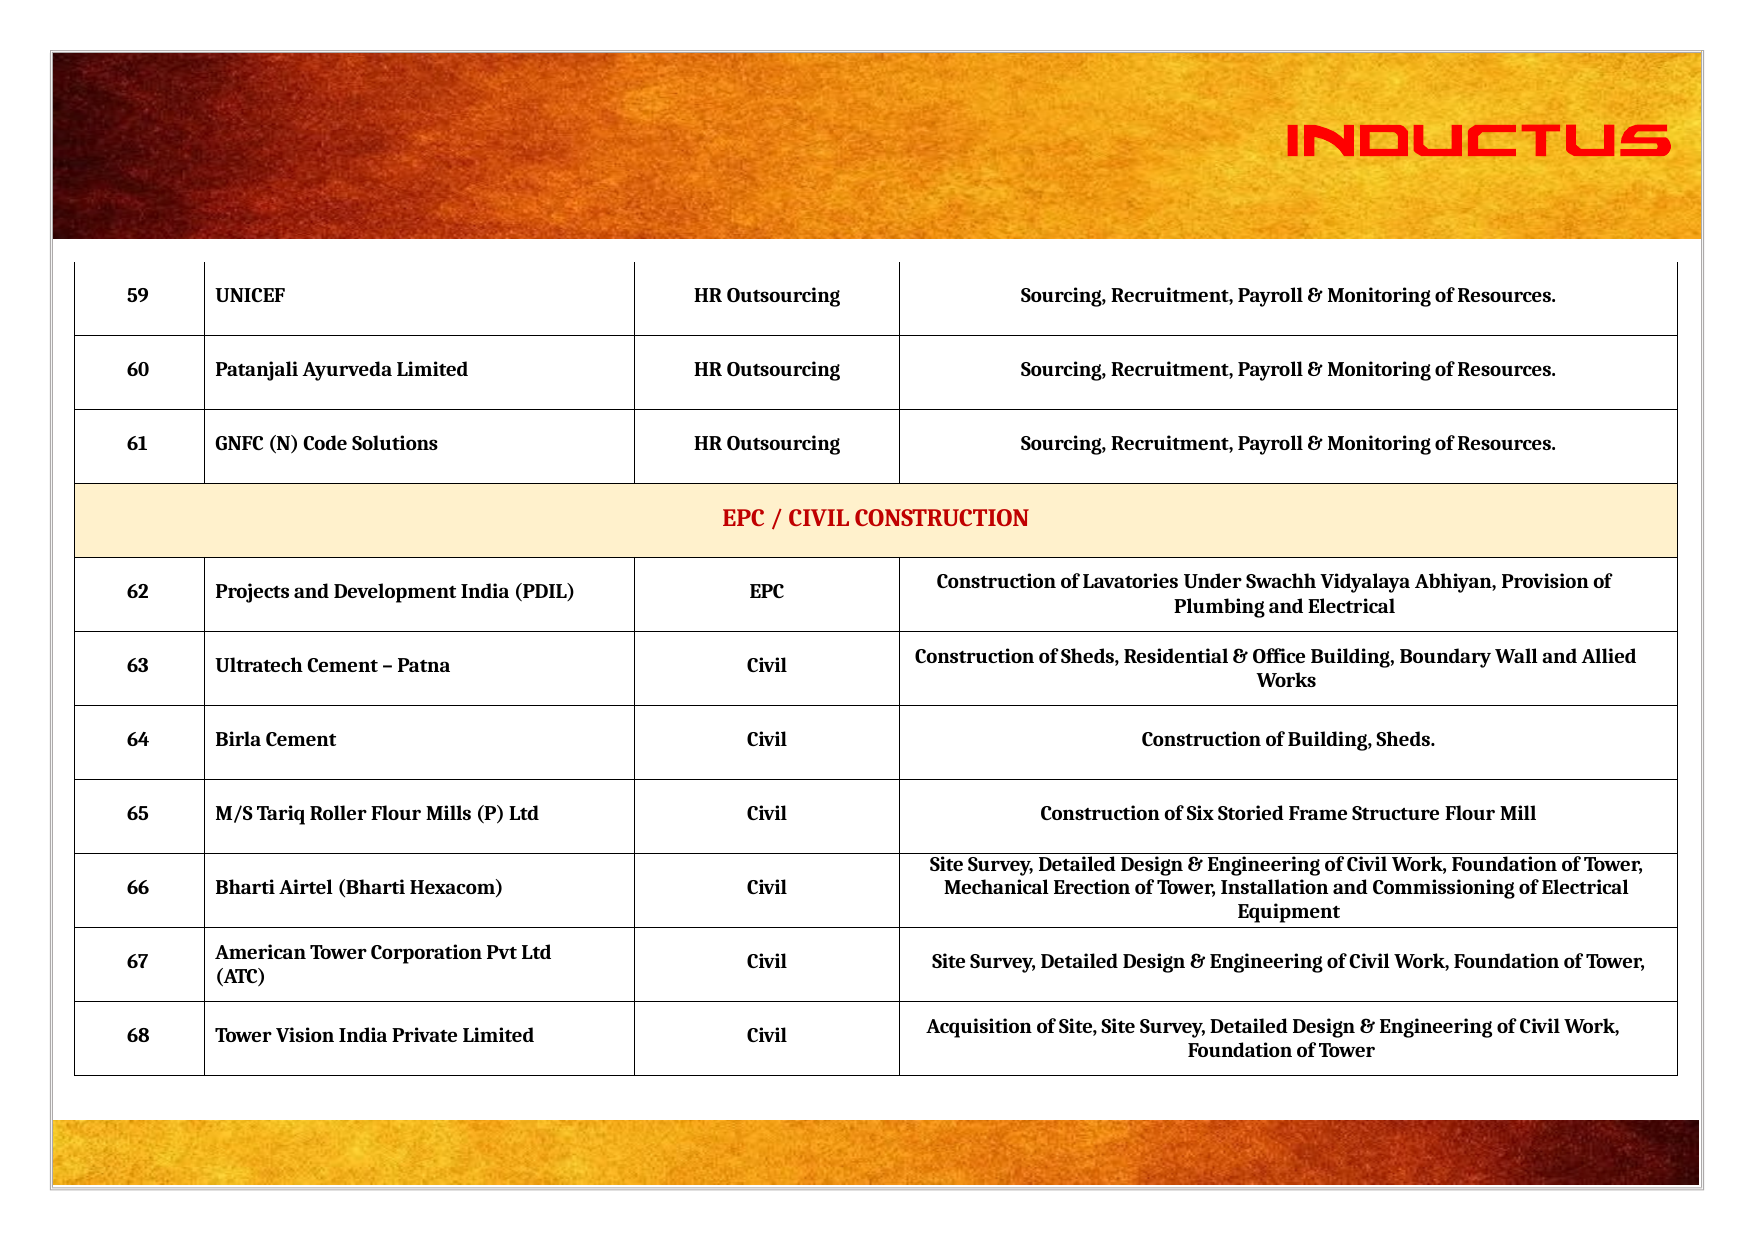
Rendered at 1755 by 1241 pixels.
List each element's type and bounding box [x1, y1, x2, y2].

text_box [49, 49, 1705, 1191]
